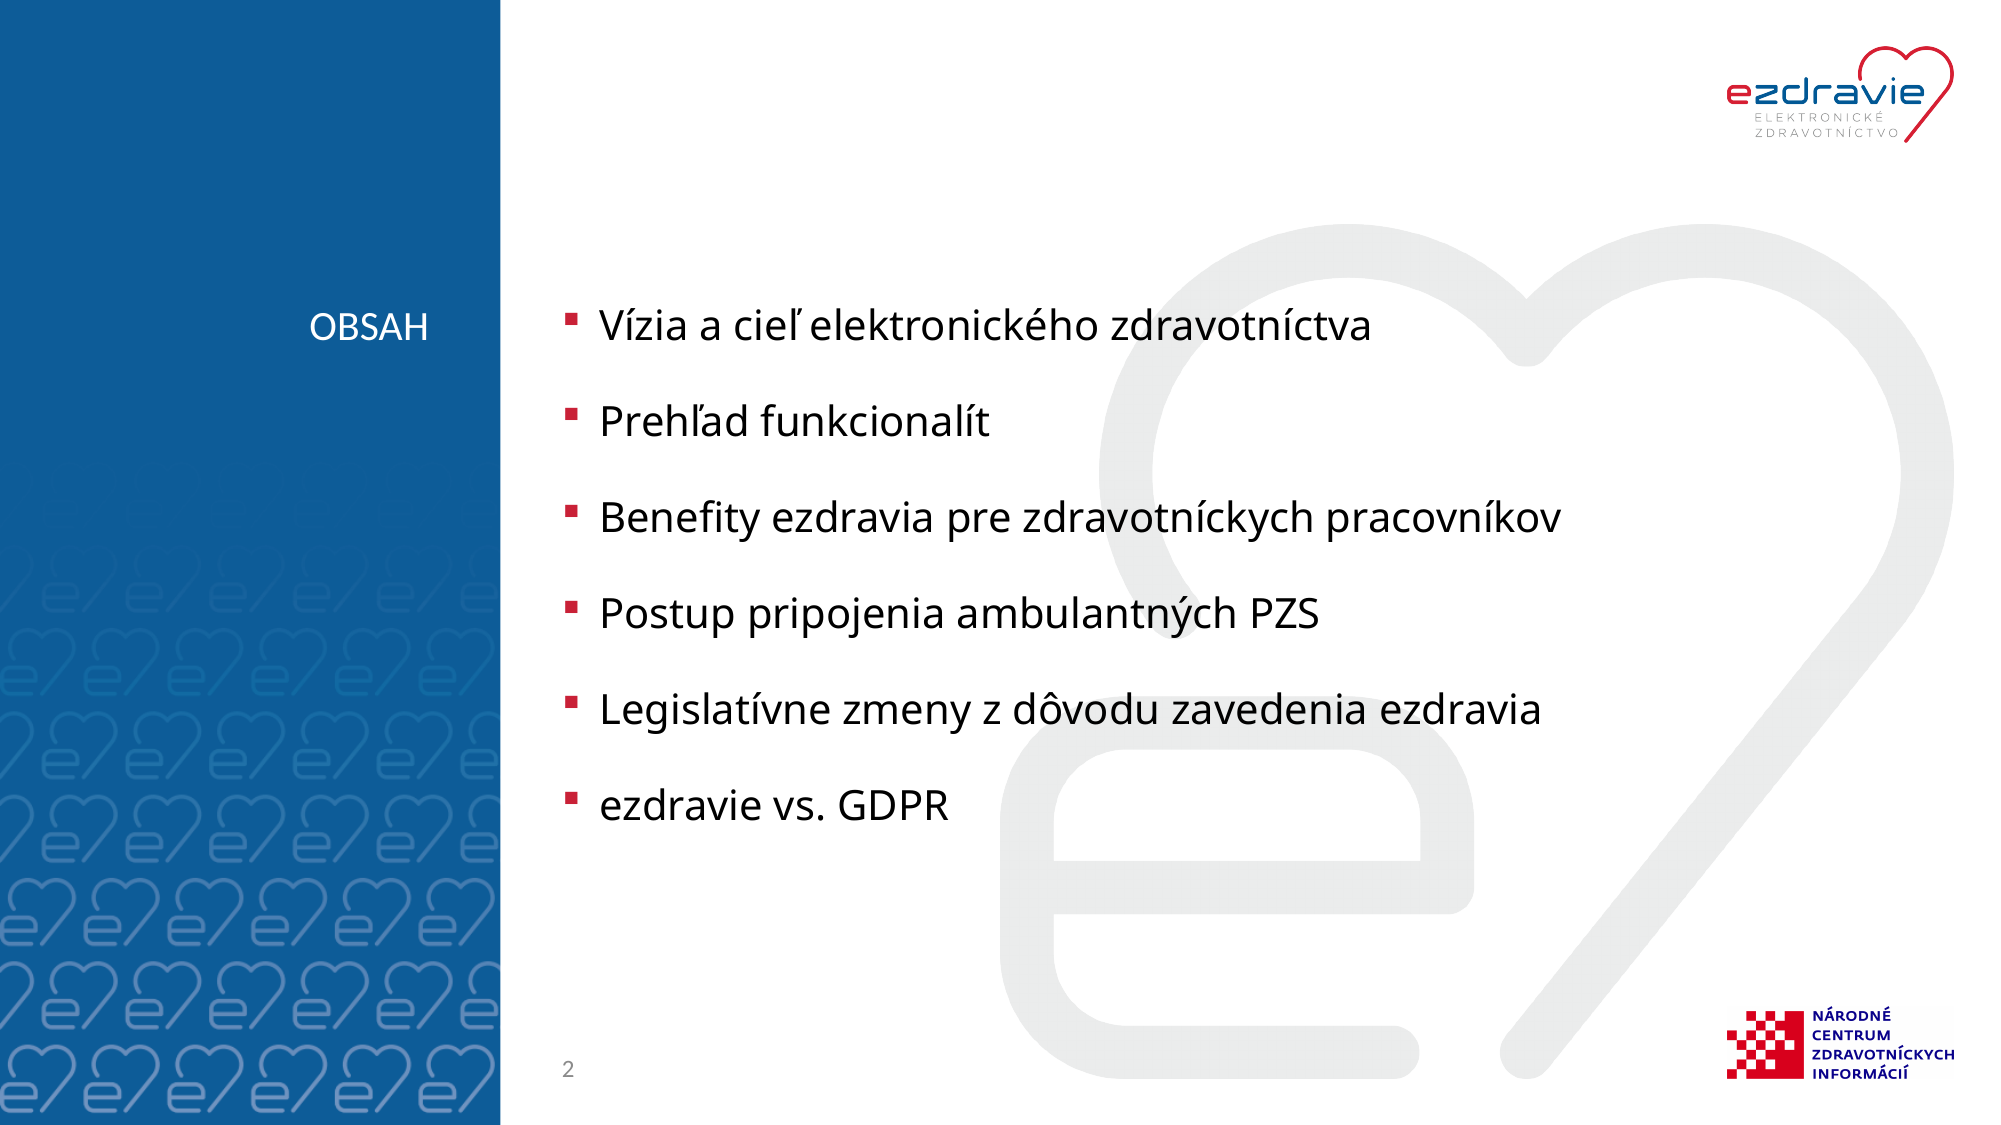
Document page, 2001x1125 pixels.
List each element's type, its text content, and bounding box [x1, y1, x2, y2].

list Vízia a cieľ elektronického zdravotníctva Prehľad funkcionalít Benefity ezdravia pre zdravotníckych pracovníkov Postup pripojenia ambulantných PZS Legislatívne zmeny z dôvodu zavedenia ezdravia ezdravie vs. GDPR [546, 266, 1728, 911]
picture [1000, 224, 1954, 1079]
title OBSAH [71, 266, 445, 740]
picture [1727, 46, 1954, 143]
slide_number 2 [546, 1037, 997, 1098]
